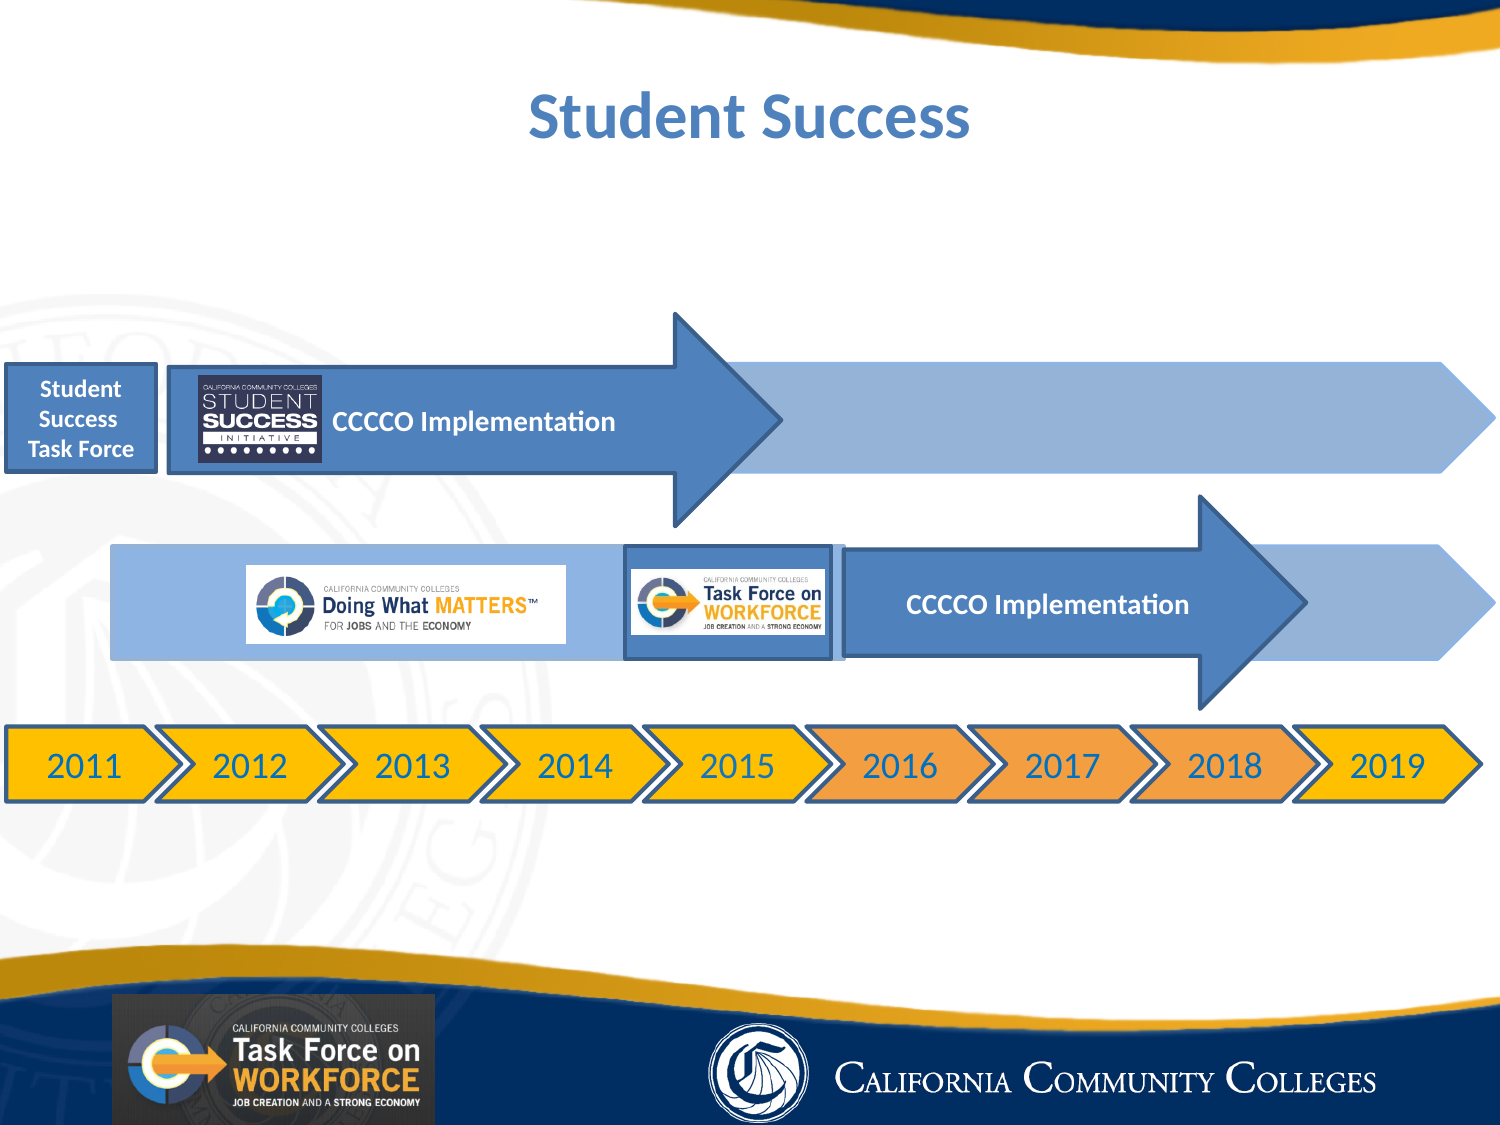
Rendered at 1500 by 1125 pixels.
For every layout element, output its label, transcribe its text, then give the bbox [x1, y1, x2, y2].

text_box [5, 313, 1494, 802]
title Student Success [0, 64, 1500, 252]
picture [0, 252, 1500, 1125]
picture [0, 0, 1500, 64]
